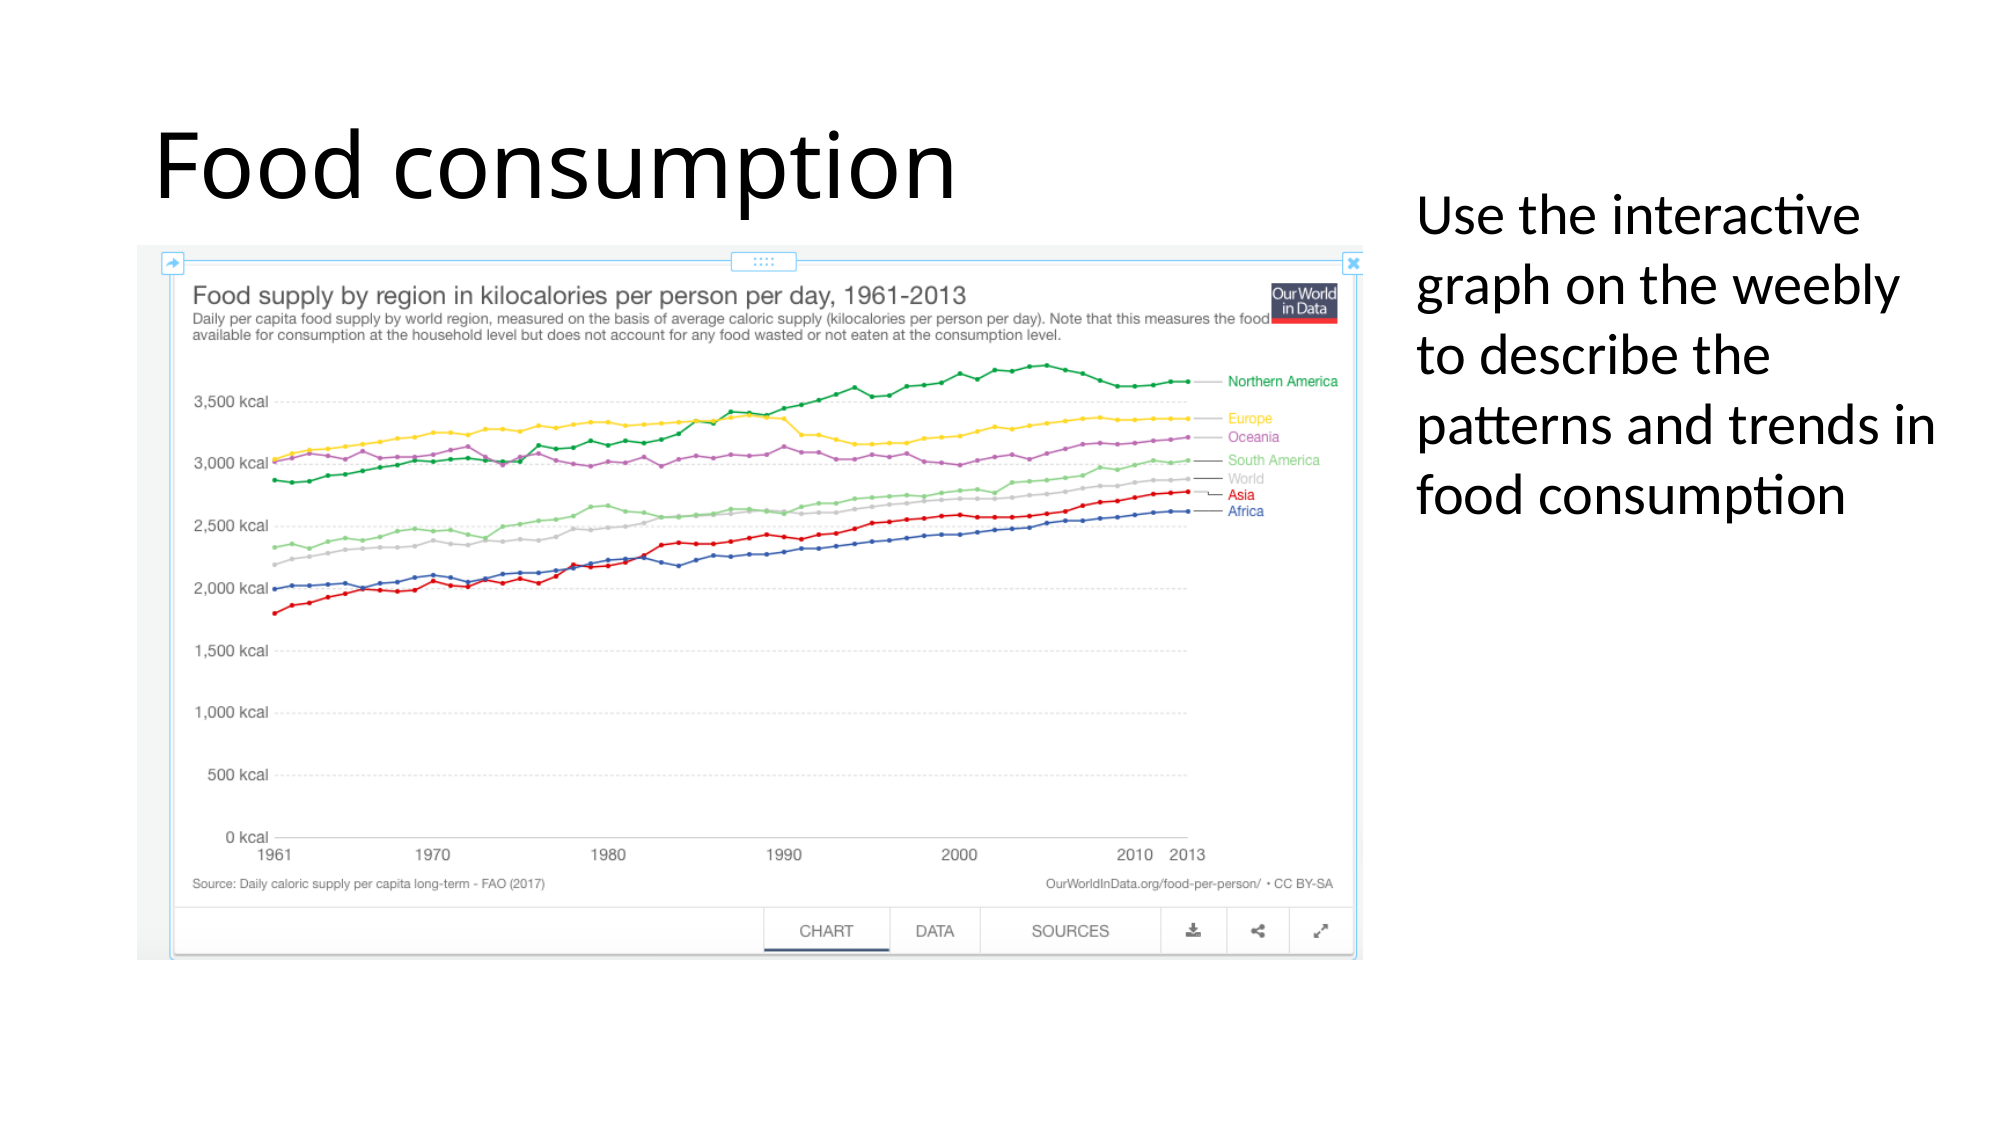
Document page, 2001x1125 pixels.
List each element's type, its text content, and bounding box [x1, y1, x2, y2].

text_box Use the interactive graph on the weebly to describe the patterns and trends in food consumption [1401, 168, 1971, 534]
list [137, 245, 1363, 960]
title Food consumption [137, 59, 1863, 278]
